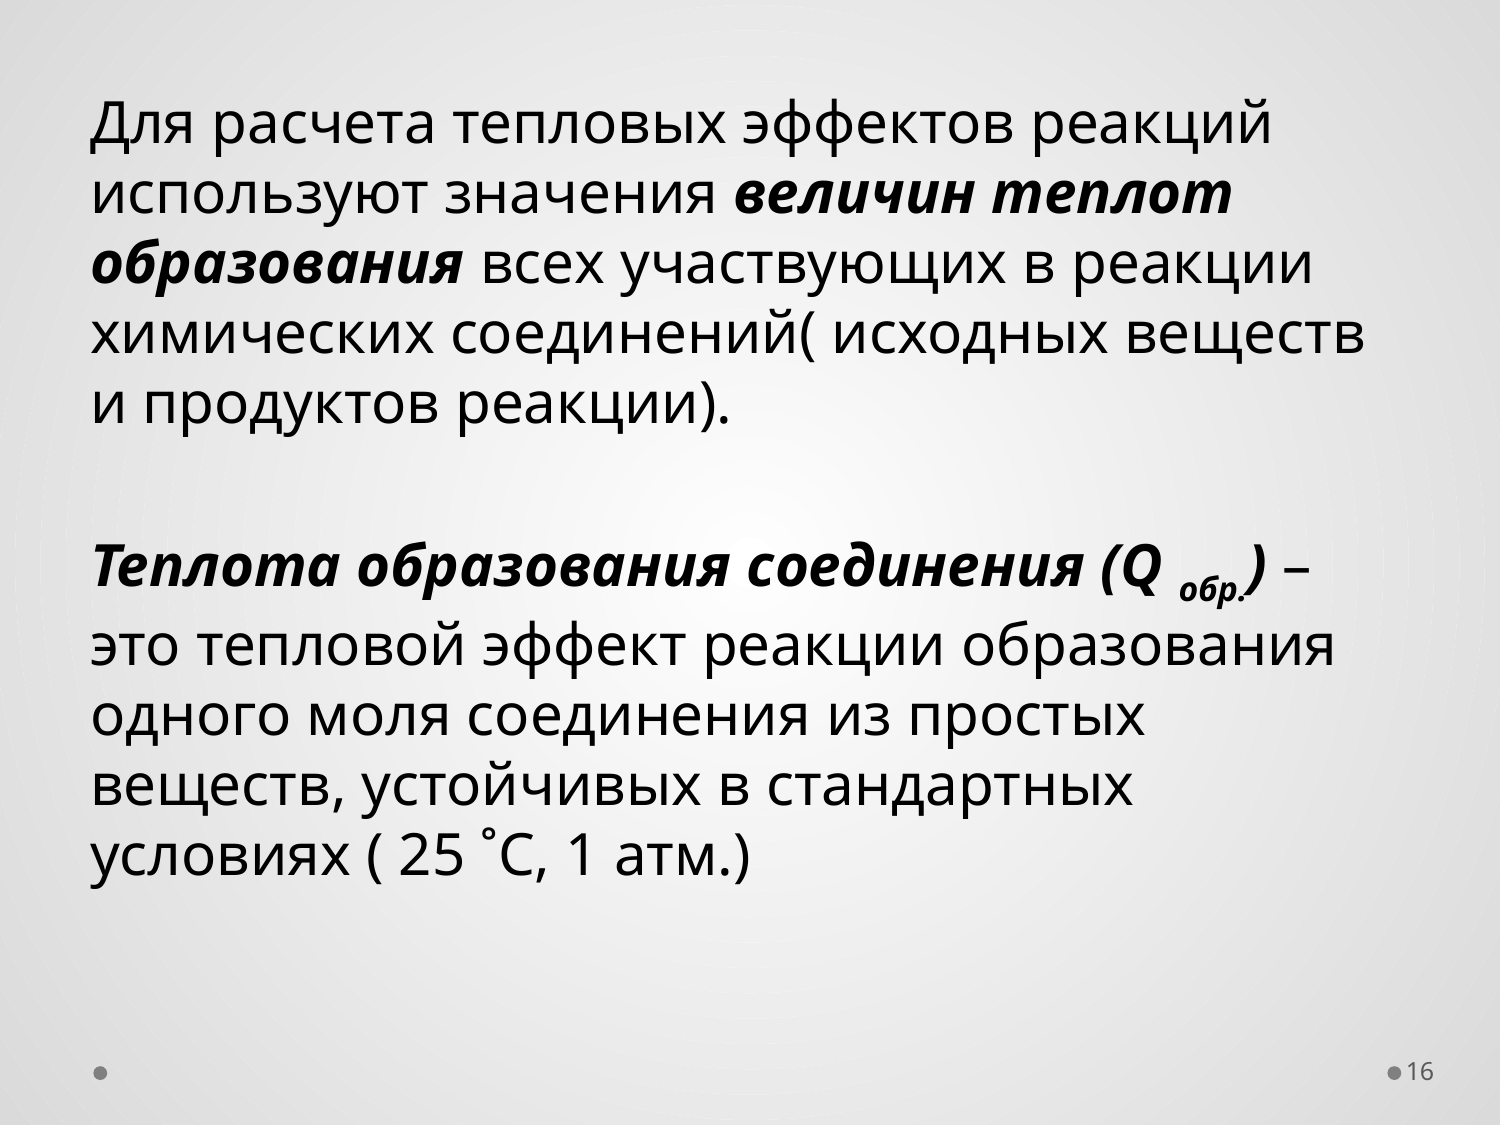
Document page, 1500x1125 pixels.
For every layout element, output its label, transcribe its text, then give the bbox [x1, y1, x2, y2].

slide_number 16 [1401, 1042, 1494, 1103]
list Для расчета тепловых эффектов реакций используют значения величин теплот образования всех участвующих в реакции химических соединений( исходных веществ и продуктов реакции). Теплота образования соединения (Q обр.) – это тепловой эффект реакции образования одного моля соединения из простых веществ, устойчивых в стандартных условиях ( 25 ˚С, 1 атм.) [75, 78, 1425, 1005]
